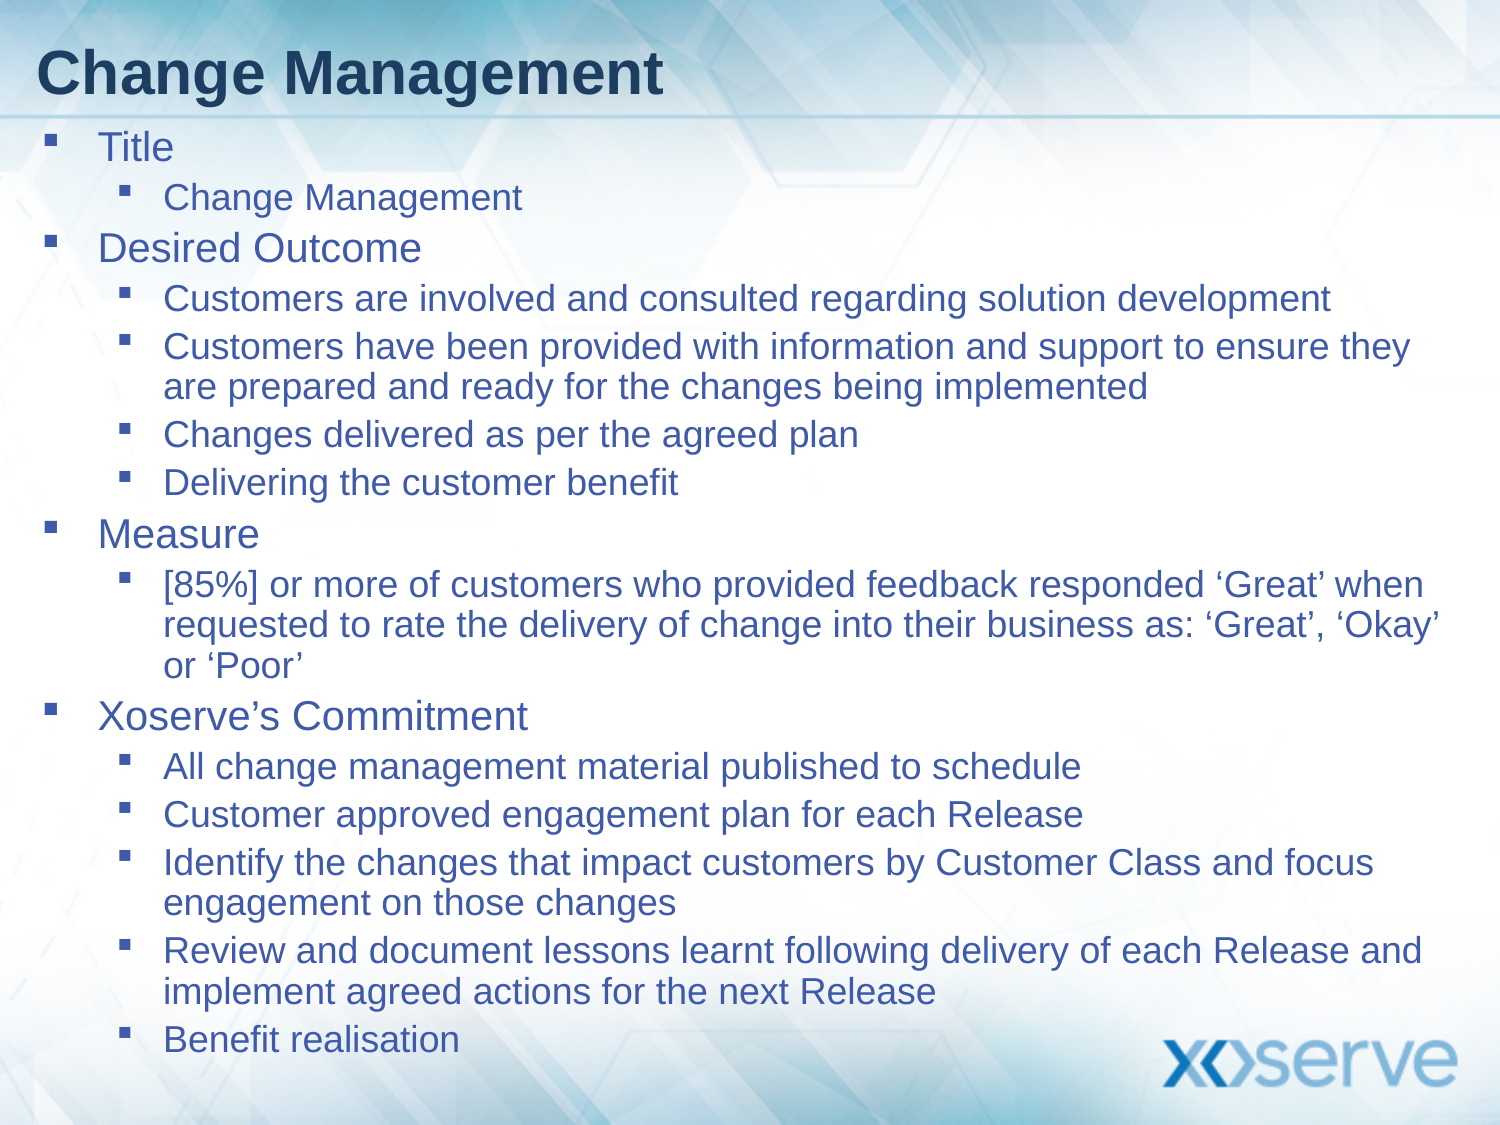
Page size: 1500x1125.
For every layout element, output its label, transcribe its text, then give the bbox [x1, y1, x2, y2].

picture [0, 0, 1500, 1125]
list Title Change Management Desired Outcome Customers are involved and consulted regarding solution development Customers have been provided with information and support to ensure they are prepared and ready for the changes being implemented Changes delivered as per the agreed plan Delivering the customer benefit Measure [85%] or more of customers who provided feedback responded ‘Great’ when requested to rate the delivery of change into their business as: ‘Great’, ‘Okay’ or ‘Poor’ Xoserve’s Commitment All change management material published to schedule Customer approved engagement plan for each Release Identify the changes that impact customers by Customer Class and focus engagement on those changes Review and document lessons learnt following delivery of each Release and implement agreed actions for the next Release Benefit realisation [41, 125, 1467, 882]
title Change Management [36, 0, 1463, 149]
